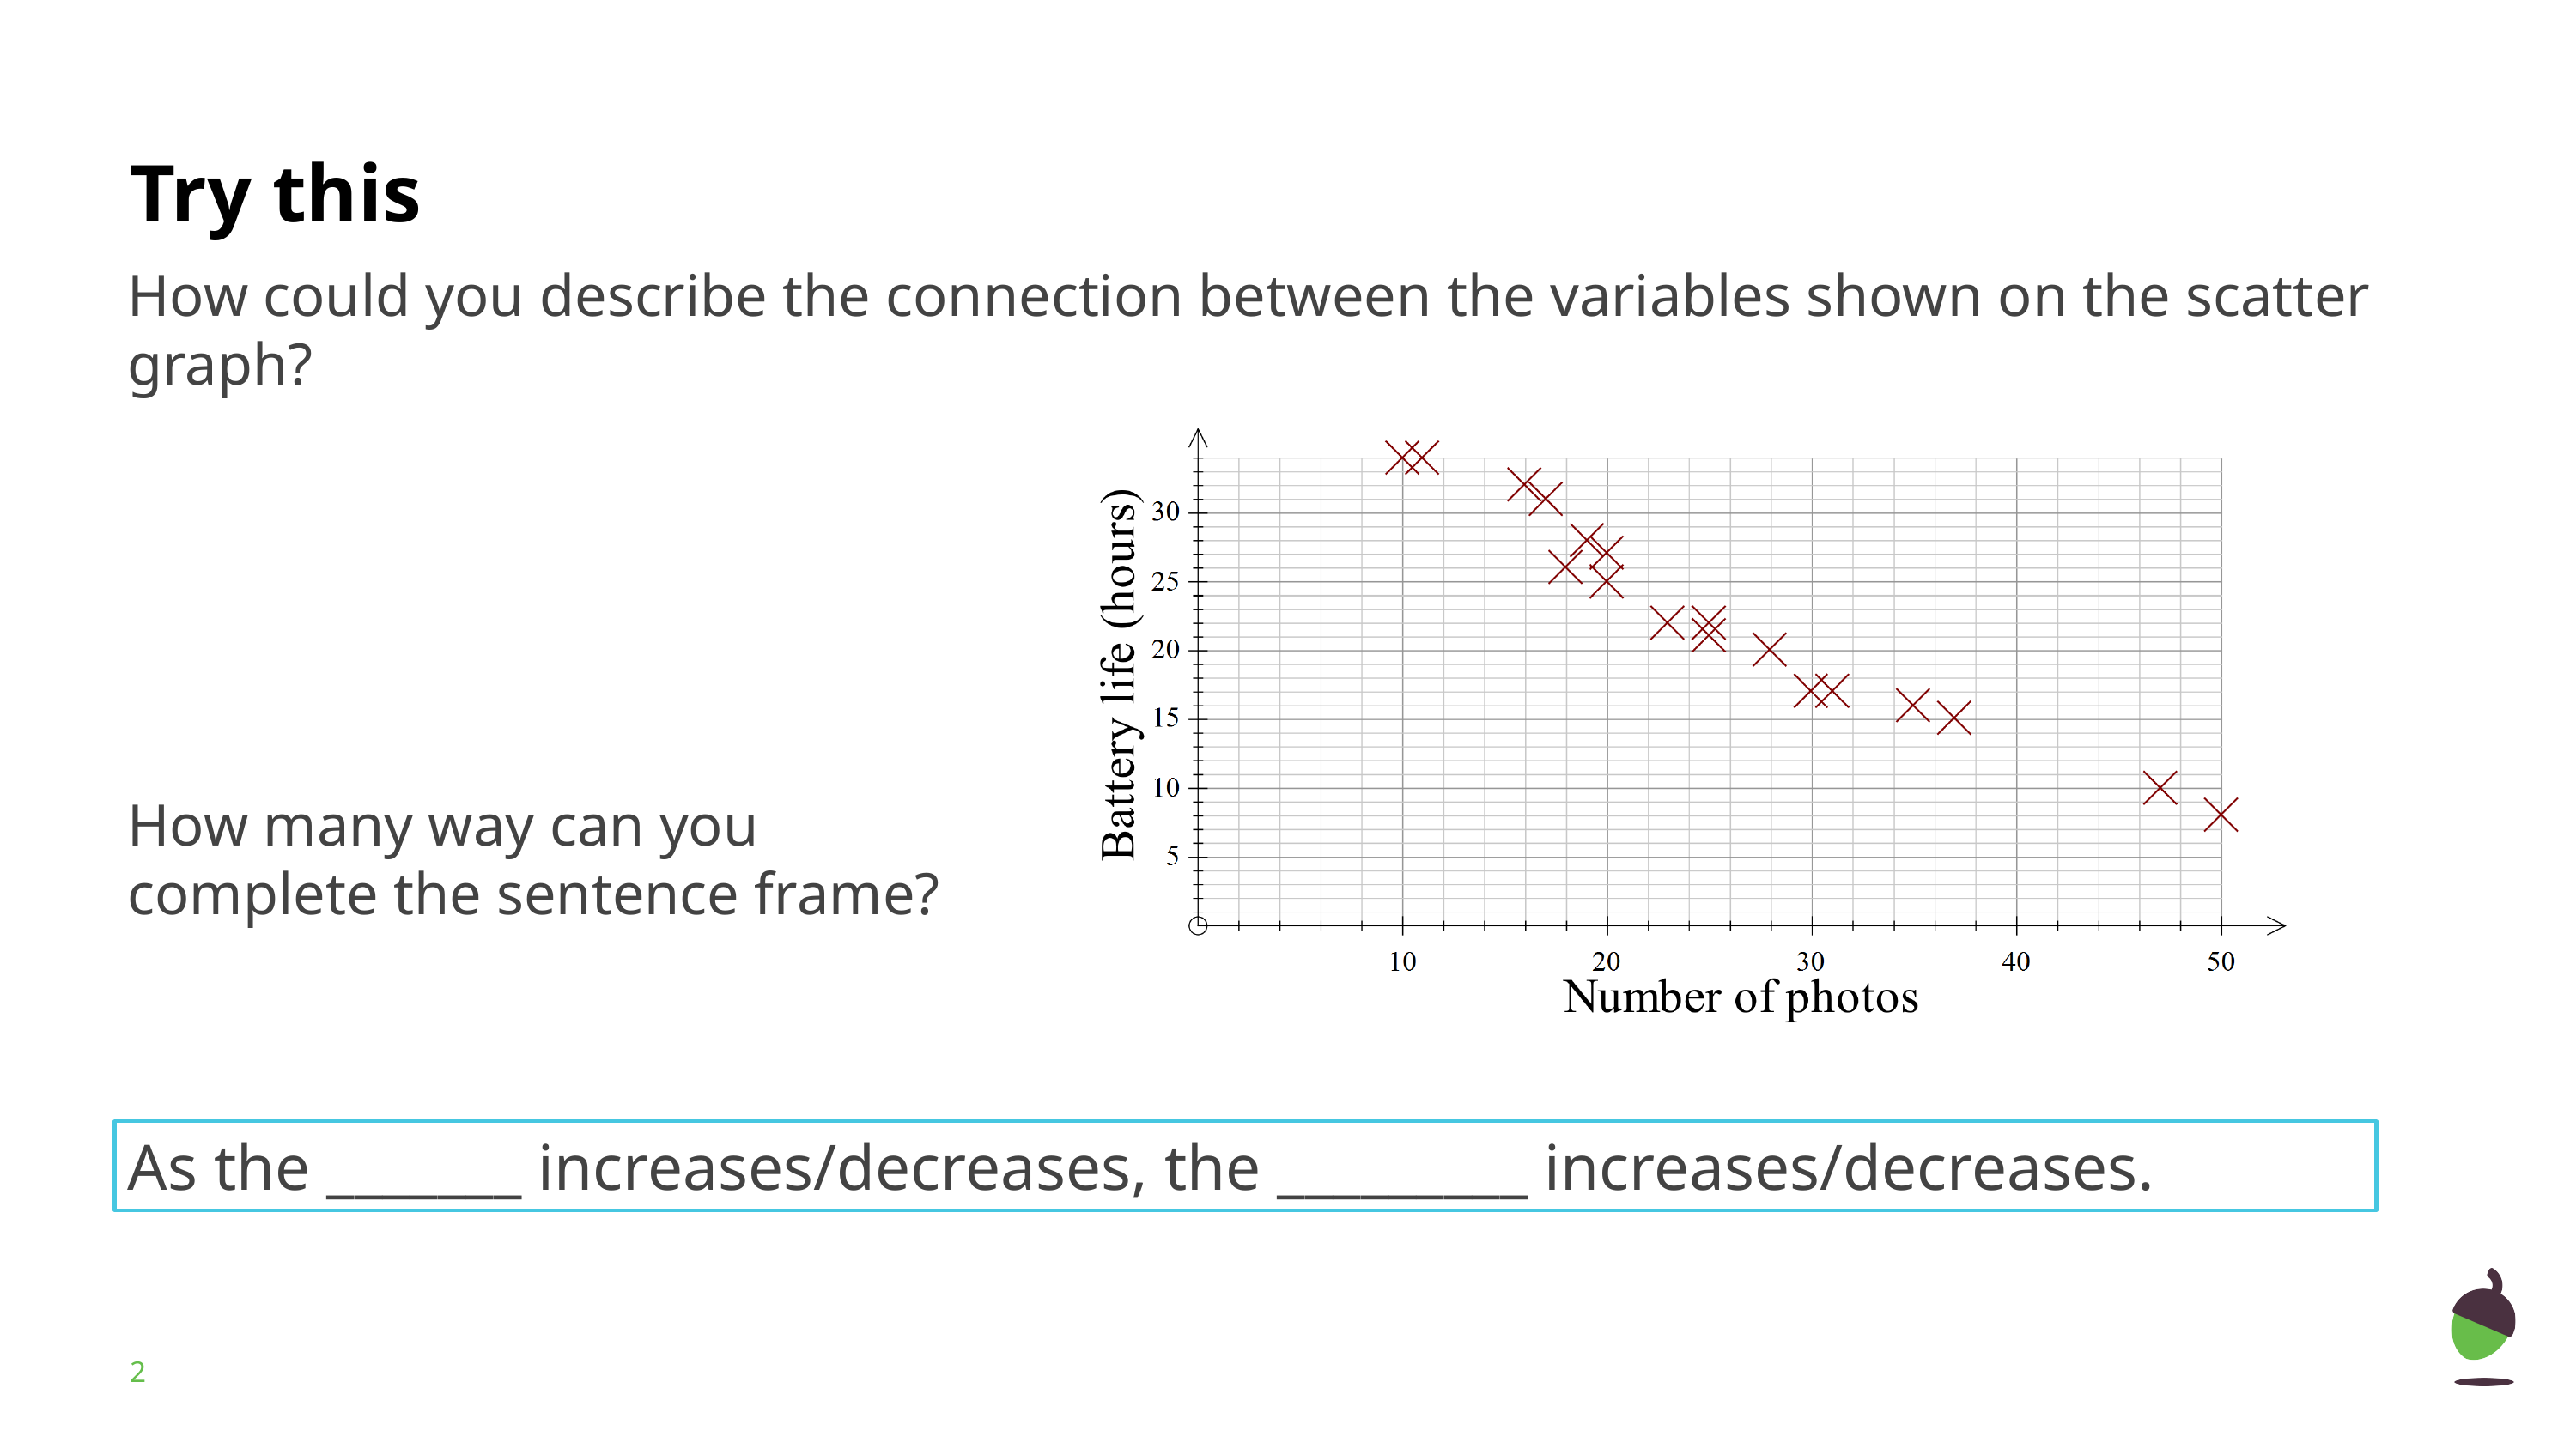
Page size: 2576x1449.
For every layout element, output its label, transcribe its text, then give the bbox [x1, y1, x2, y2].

picture [2451, 1268, 2516, 1386]
text_box How many way can you complete the sentence frame? [114, 782, 1021, 1073]
text_box As the _______ increases/decreases, the _________ increases/decreases. [114, 1121, 2377, 1210]
picture [1096, 425, 2288, 1025]
text_box How could you describe the connection between the variables shown on the scatter graph? [114, 252, 2409, 474]
